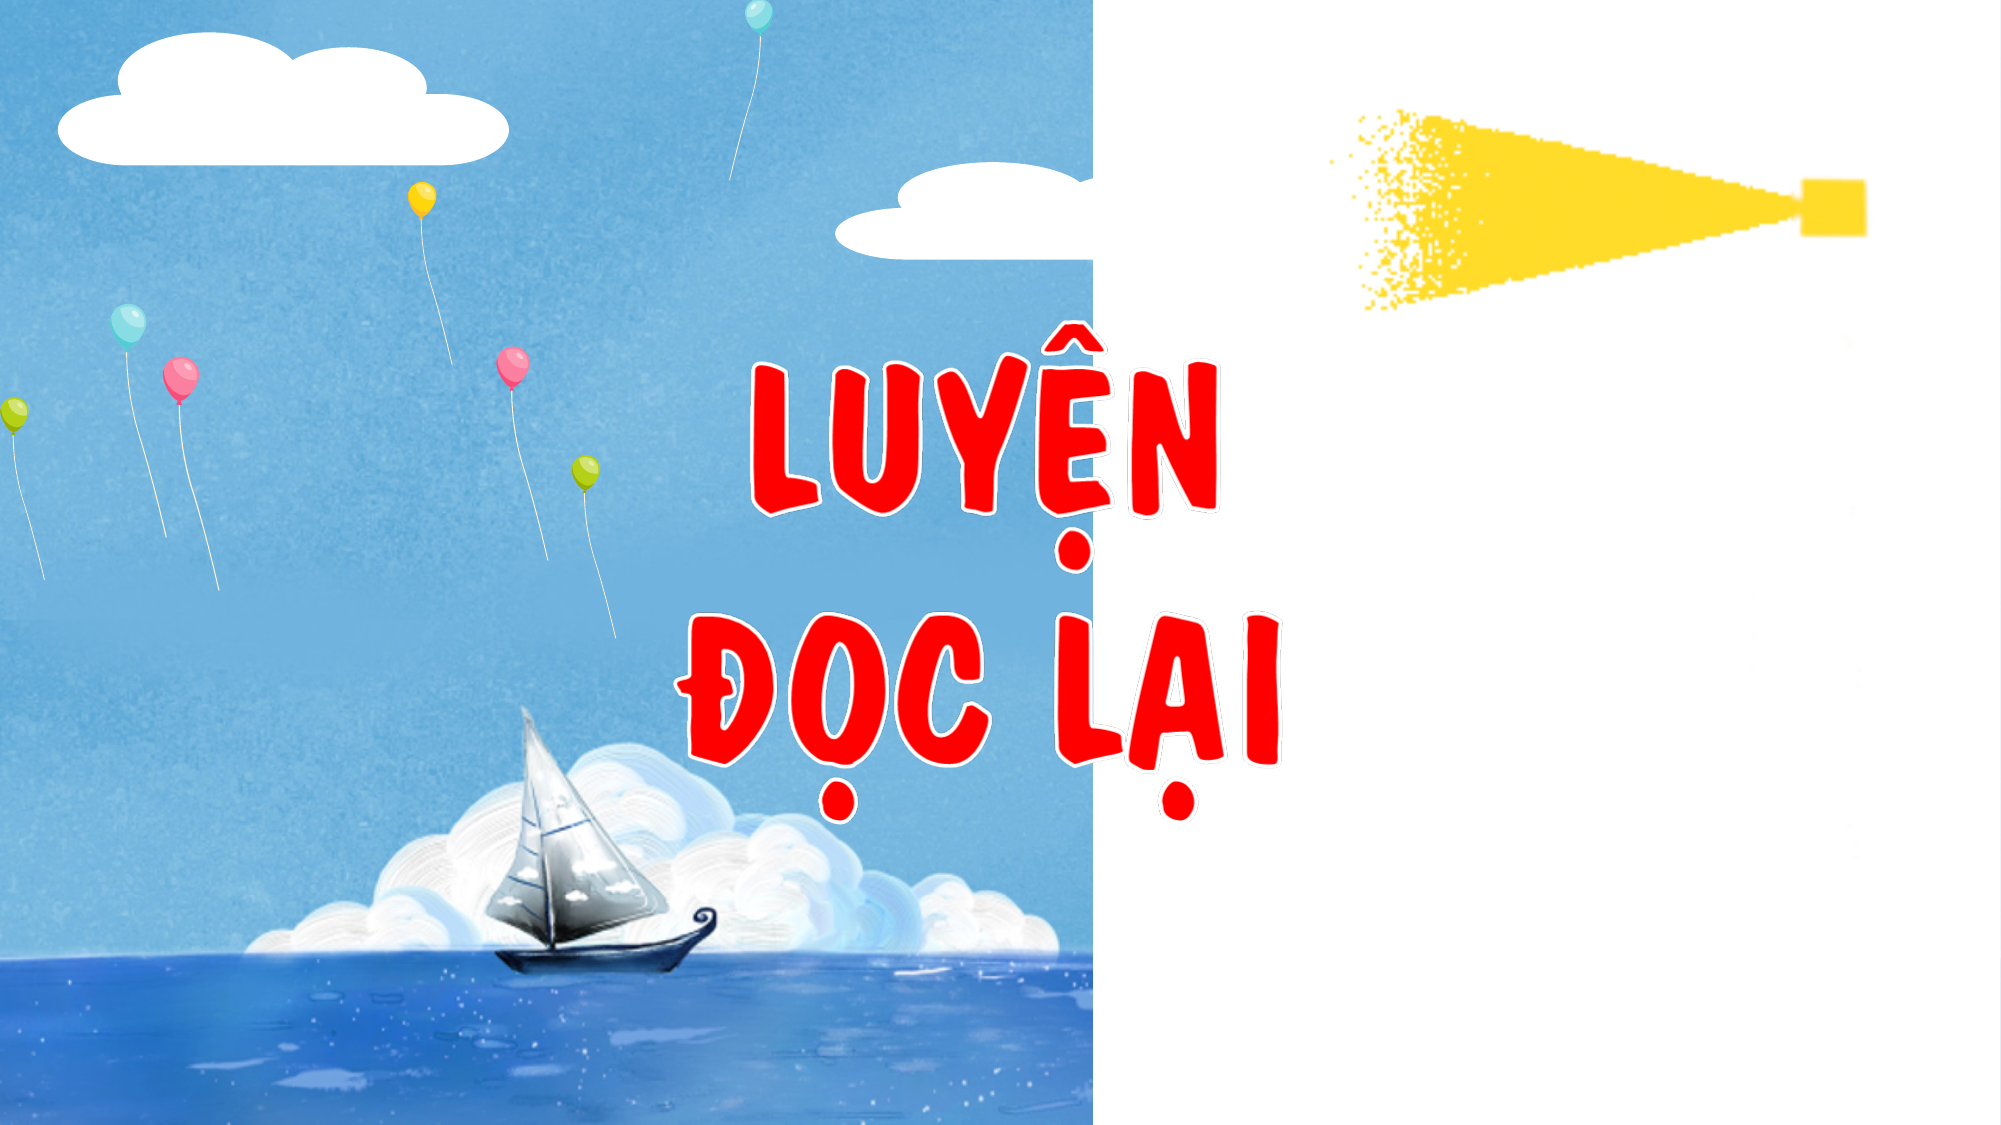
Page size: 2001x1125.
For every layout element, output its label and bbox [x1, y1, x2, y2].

text_box [0, 0, 1093, 664]
picture [0, 0, 2001, 1125]
